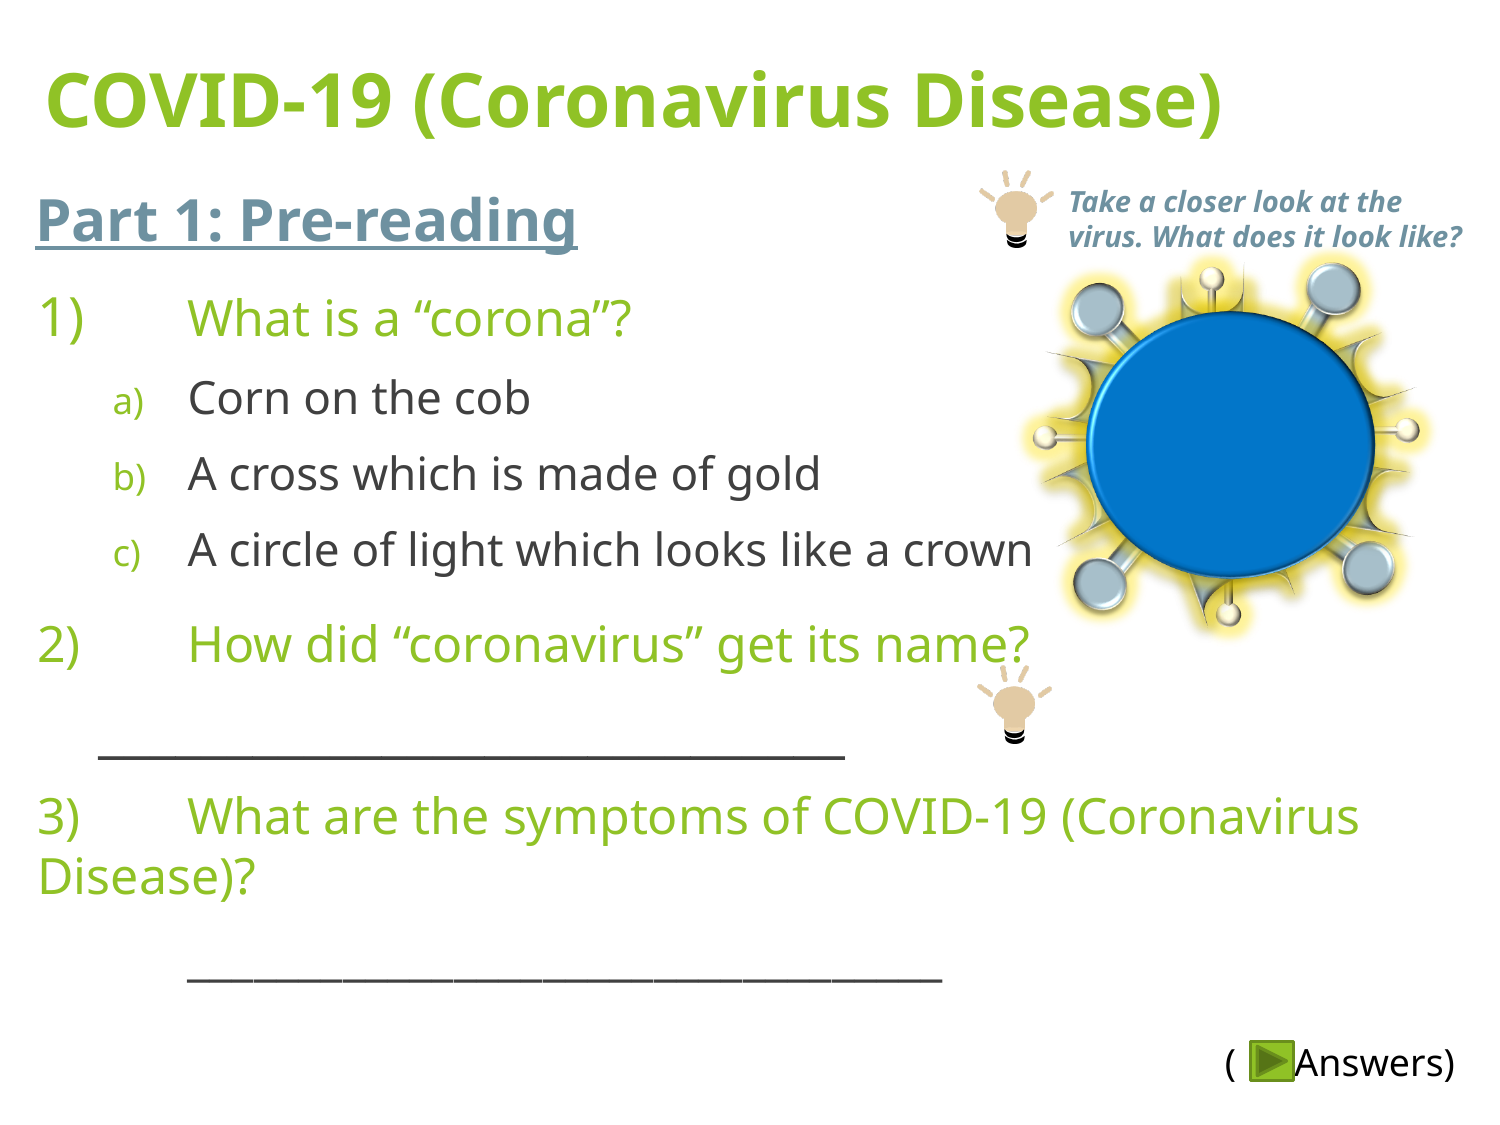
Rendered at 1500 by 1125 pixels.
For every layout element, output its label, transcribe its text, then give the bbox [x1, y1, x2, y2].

list 1) What is a “corona”? Corn on the cob A cross which is made of gold A circle of light which looks like a crown 2) How did “coronavirus” get its name? _____________________________ 3) What are the symptoms of COVID-19 (Coronavirus Disease)? __________________________________ [22, 275, 1500, 1044]
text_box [1209, 1031, 1500, 1093]
text_box Take a closer look at the virus. What does it look like? [1058, 175, 1491, 261]
picture [977, 665, 1053, 744]
text_box COVID-19 (Coronavirus Disease) [29, 44, 1440, 162]
picture [978, 169, 1446, 658]
text_box Part 1: Pre-reading [20, 175, 593, 261]
